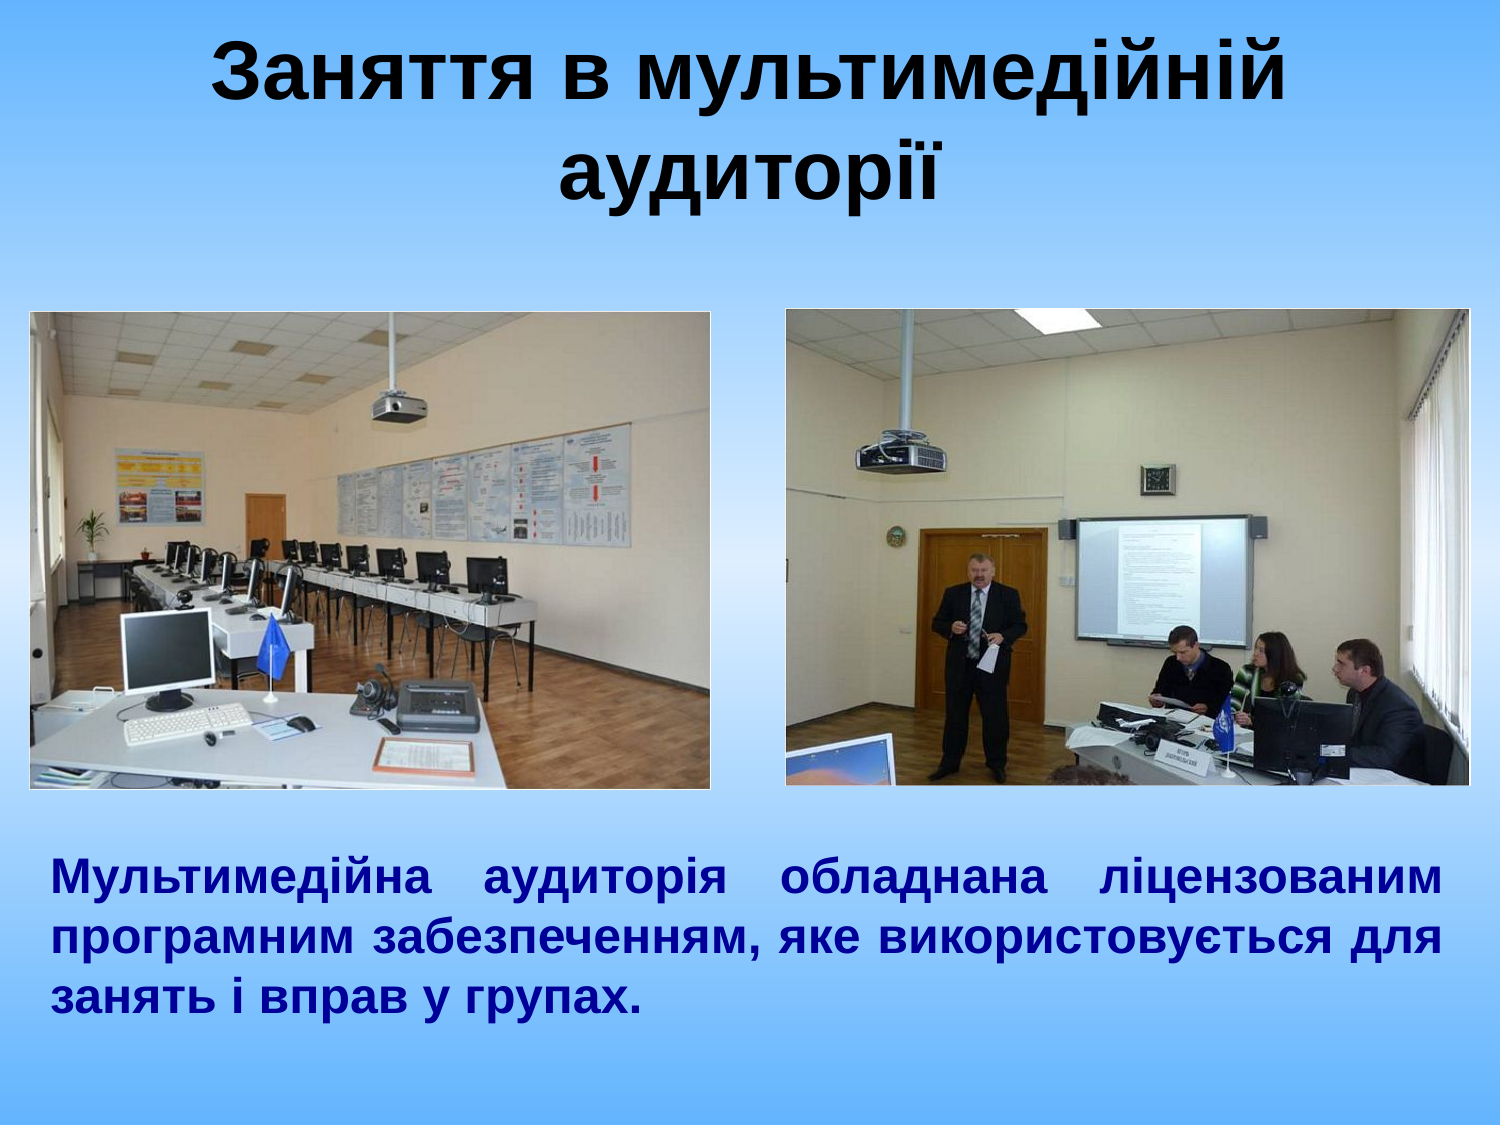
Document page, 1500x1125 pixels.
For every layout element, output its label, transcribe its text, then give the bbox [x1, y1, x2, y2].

picture [29, 310, 711, 791]
picture [784, 308, 1471, 786]
list Мультимедійна аудиторія обладнана ліцензованим програмним забезпеченням, яке використовується для занять і вправ у групах. [34, 784, 1460, 1032]
title Заняття в мультимедійній аудиторії [0, 0, 1500, 232]
